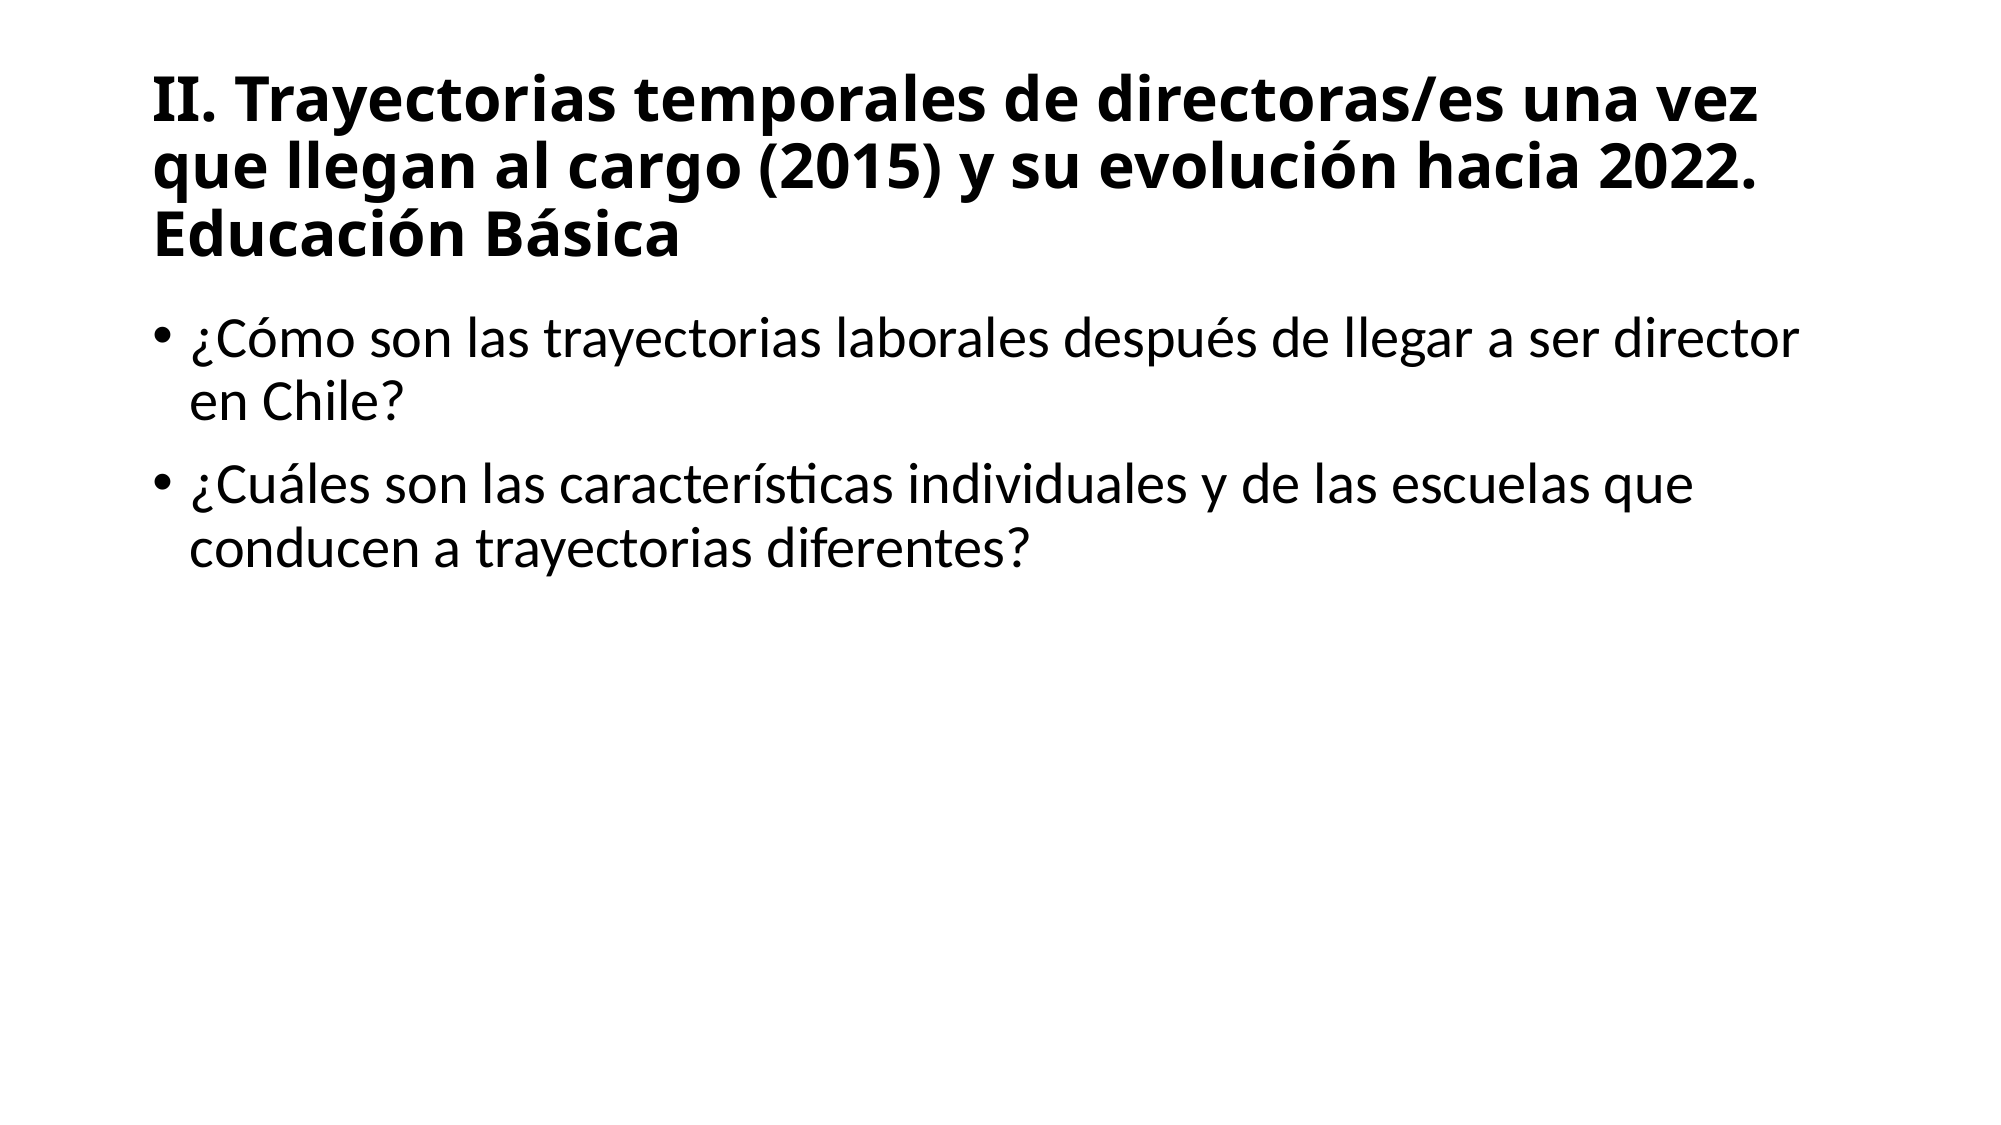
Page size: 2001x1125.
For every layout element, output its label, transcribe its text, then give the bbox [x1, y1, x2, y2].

list ¿Cómo son las trayectorias laborales después de llegar a ser director en Chile? ¿Cuáles son las características individuales y de las escuelas que conducen a trayectorias diferentes? [137, 299, 1863, 1014]
title II. Trayectorias temporales de directoras/es una vez que llegan al cargo (2015) y su evolución hacia 2022. Educación Básica [137, 59, 1863, 278]
